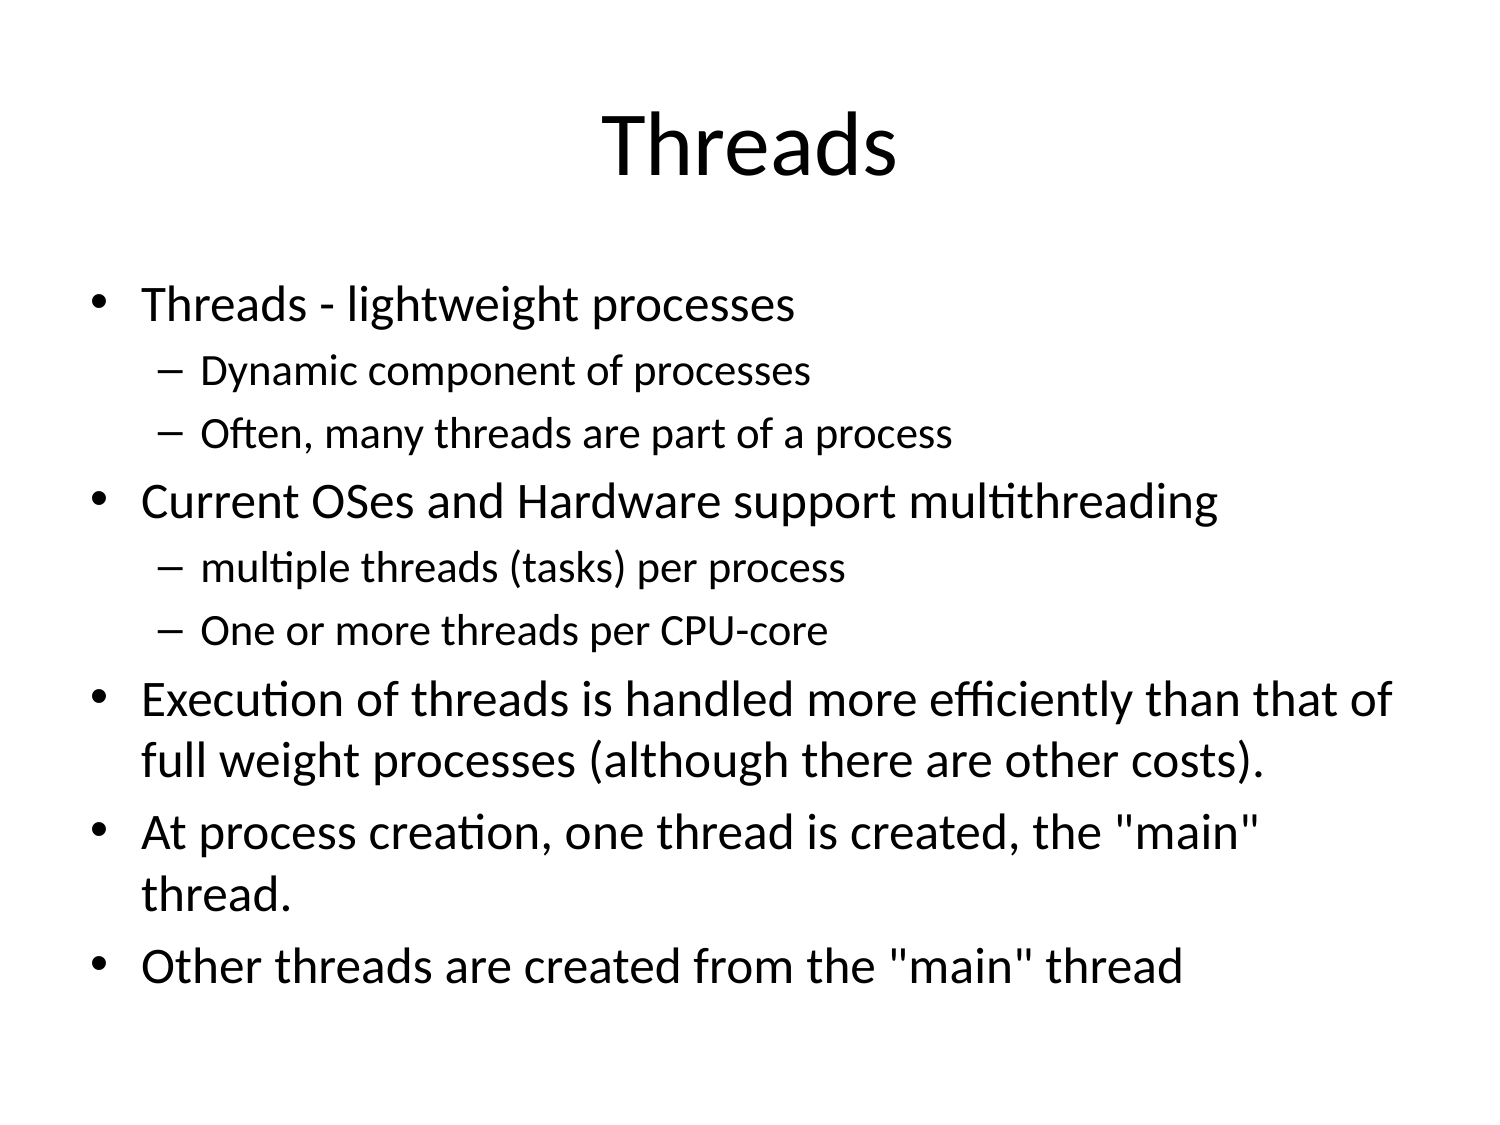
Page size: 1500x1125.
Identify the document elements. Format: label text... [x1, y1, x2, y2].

list Threads - lightweight processes Dynamic component of processes Often, many threads are part of a process Current OSes and Hardware support multithreading multiple threads (tasks) per process One or more threads per CPU-core Execution of threads is handled more efficiently than that of full weight processes (although there are other costs). At process creation, one thread is created, the "main" thread. Other threads are created from the "main" thread [75, 262, 1425, 1005]
title Threads [75, 45, 1425, 233]
